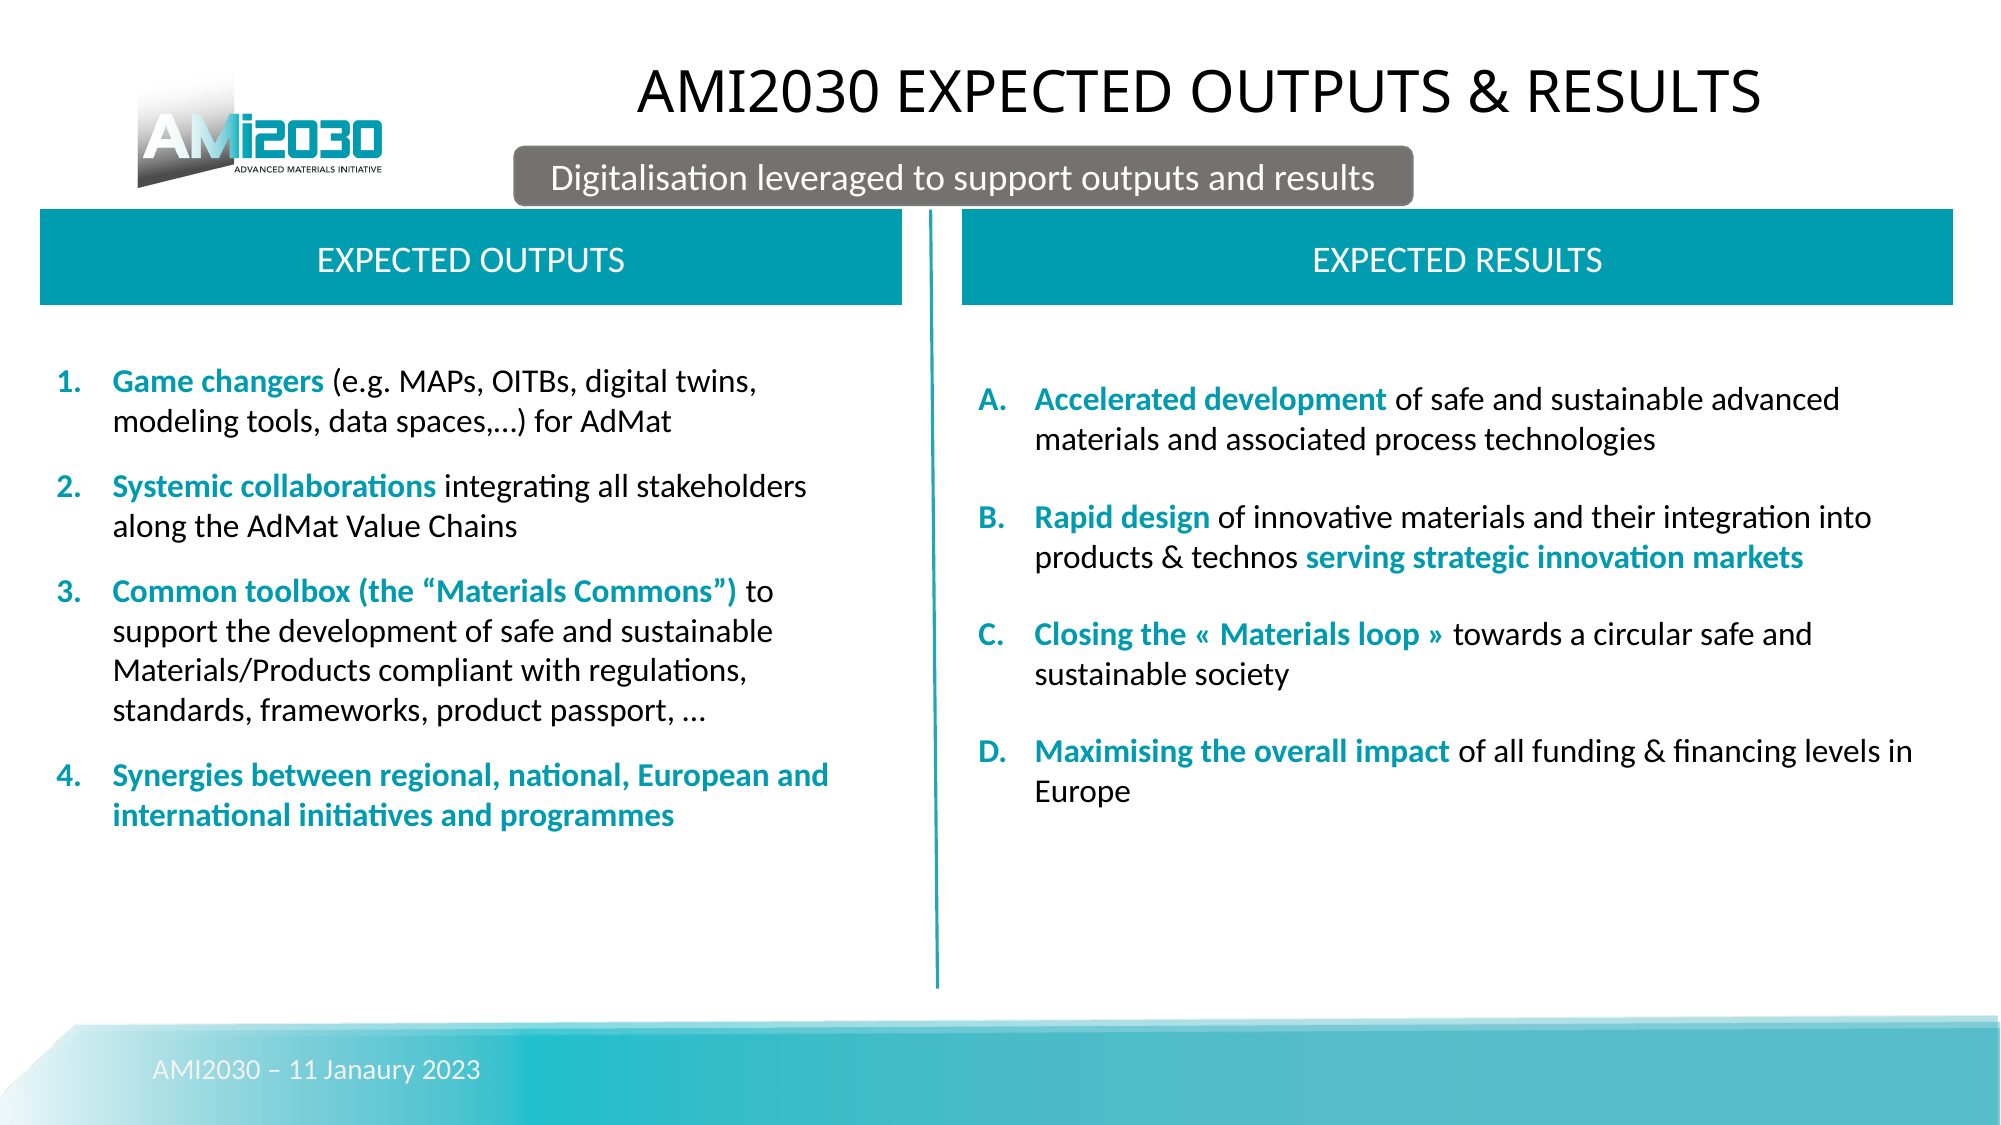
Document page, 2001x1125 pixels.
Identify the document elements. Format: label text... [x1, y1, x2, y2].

picture [0, 0, 2001, 1125]
text_box AMI2030 EXPECTED OUTPUTS & RESULTS [622, 41, 1795, 208]
text_box Digitalisation leveraged to support outputs and results [513, 145, 1414, 207]
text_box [930, 209, 938, 989]
text_box EXPECTED OUTPUTS [40, 209, 902, 305]
text_box EXPECTED RESULTS [962, 209, 1953, 305]
text_box Accelerated development of safe and sustainable advanced materials and associated process technologies Rapid design of innovative materials and their integration into products & technos serving strategic innovation markets Closing the « Materials loop » towards a circular safe and sustainable society Maximising the overall impact of all funding & financing levels in Europe [963, 370, 1964, 817]
text_box Game changers (e.g. MAPs, OITBs, digital twins, modeling tools, data spaces,…) for AdMat Systemic collaborations integrating all stakeholders along the AdMat Value Chains Common toolbox (the “Materials Commons”) to support the development of safe and sustainable Materials/Products compliant with regulations, standards, frameworks, product passport, … Synergies between regional, national, European and international initiatives and programmes [41, 351, 901, 841]
